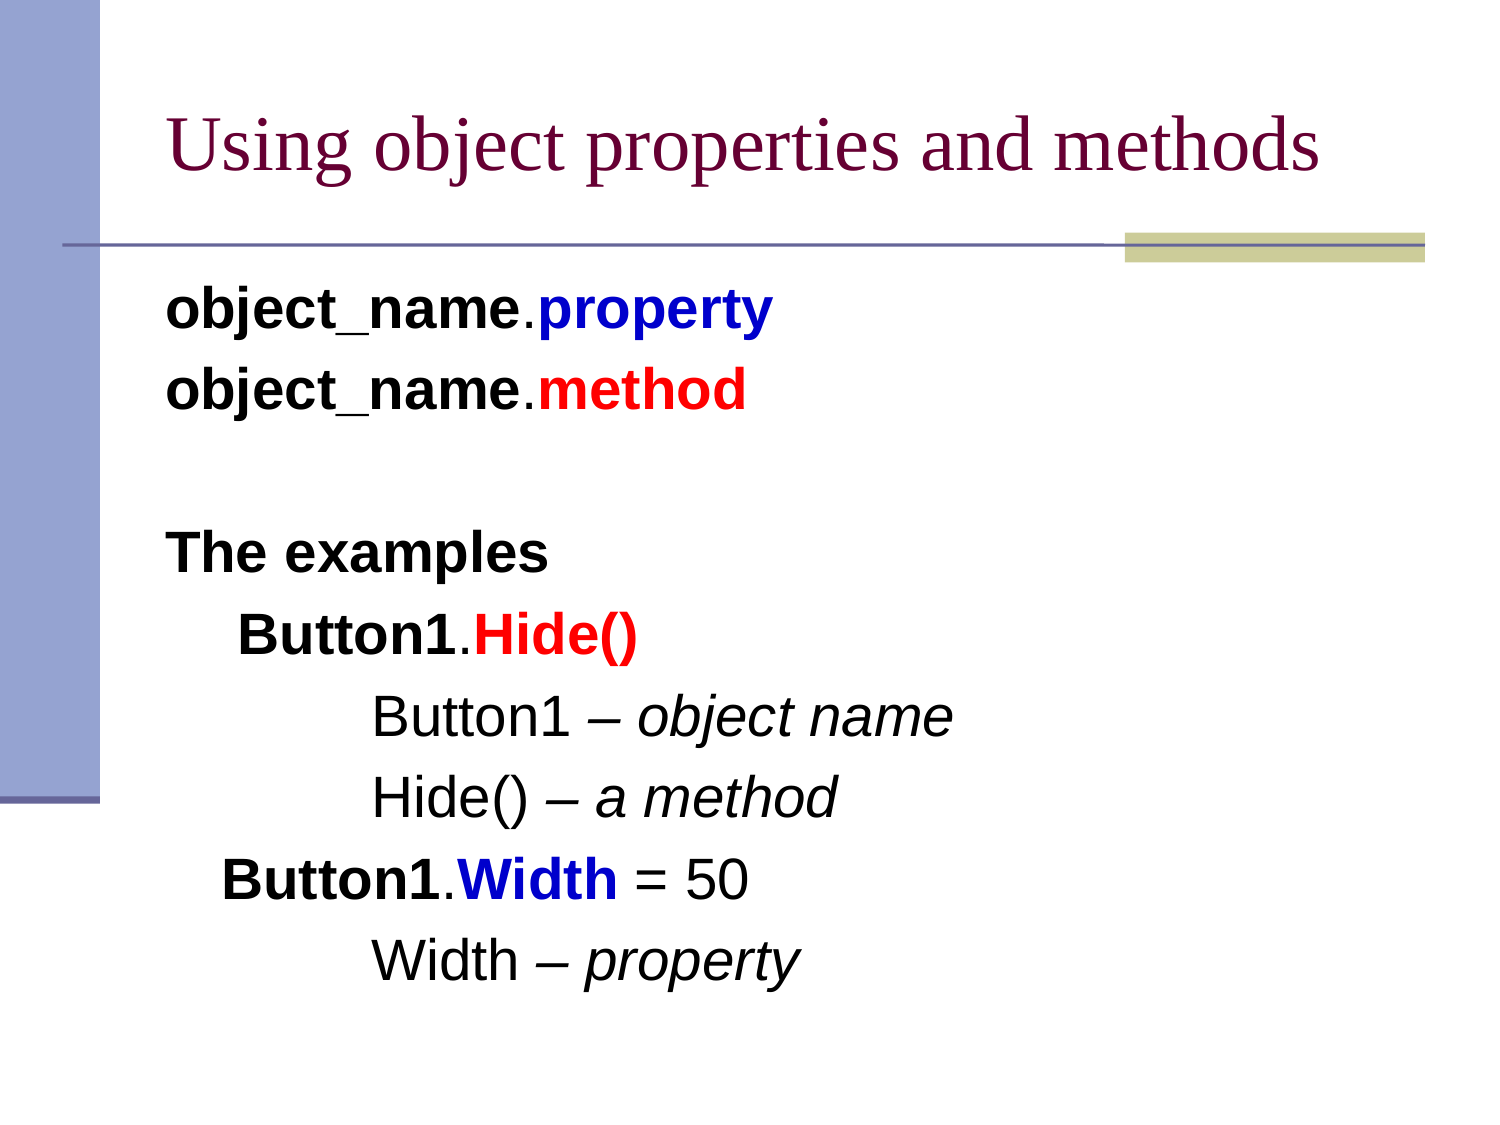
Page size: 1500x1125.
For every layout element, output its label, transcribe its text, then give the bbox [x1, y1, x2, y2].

title Using object properties and methods [150, 45, 1425, 234]
list object_name.property object_name.method The examples Button1.Hide() Button1 – object name Hide() – a method Button1.Width = 50 Width – property [150, 262, 1425, 1006]
